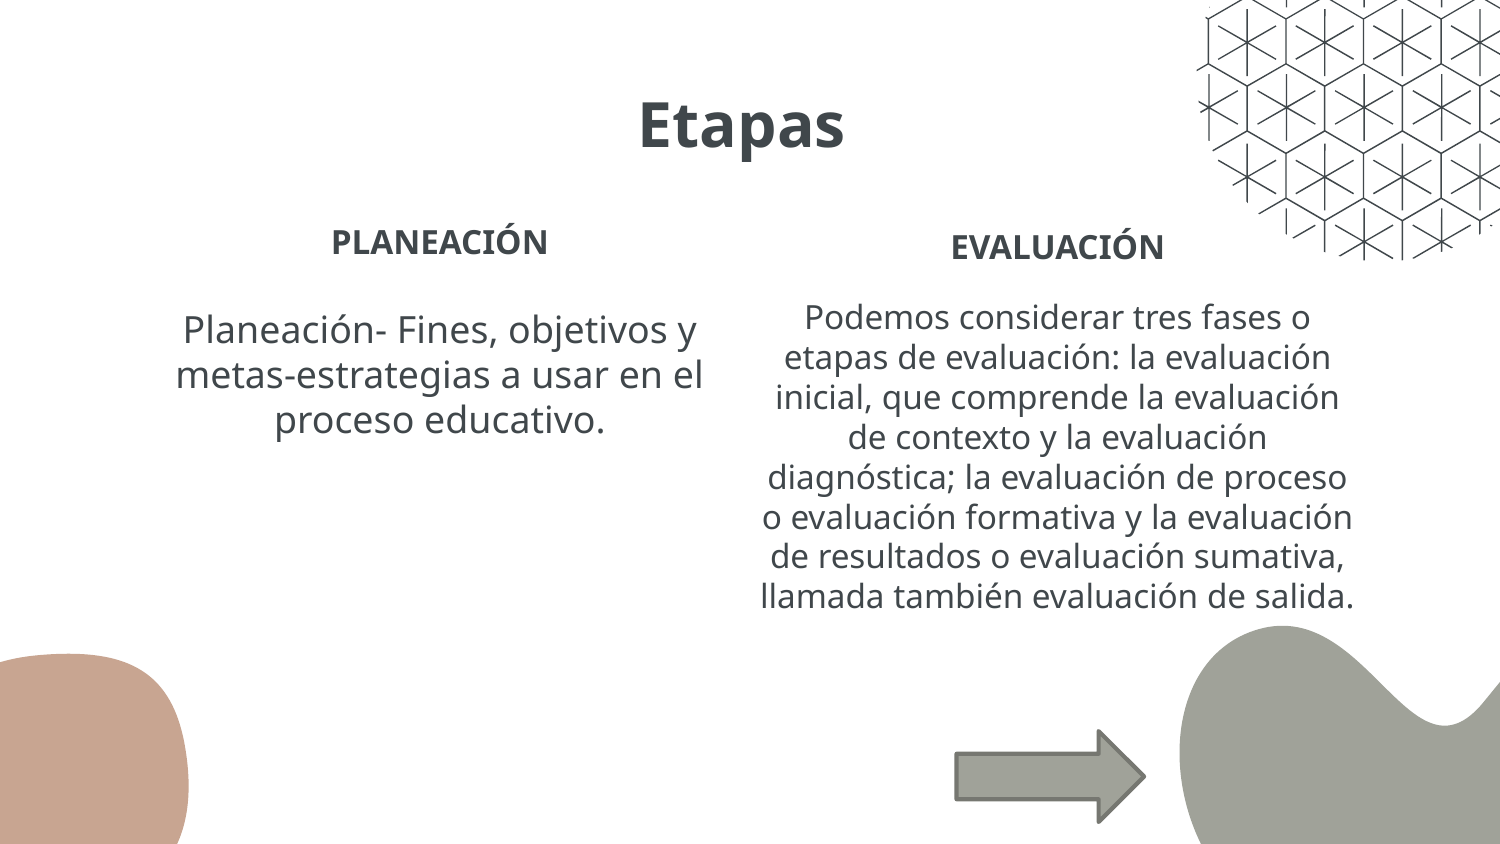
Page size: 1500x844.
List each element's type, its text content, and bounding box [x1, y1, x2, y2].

title Etapas [116, 85, 1383, 175]
text_box [954, 729, 1147, 824]
subtitle PLANEACIÓN Planeación- Fines, objetivos y metas-estrategias a usar en el proceso educativo. EVALUACIÓN Podemos considerar tres fases o etapas de evaluación: la evaluación inicial, que comprende la evaluación de contexto y la evaluación diagnóstica; la evaluación de proceso o evaluación formativa y la evaluación de resultados o evaluación sumativa, llamada también evaluación de salida. [105, 166, 1372, 731]
